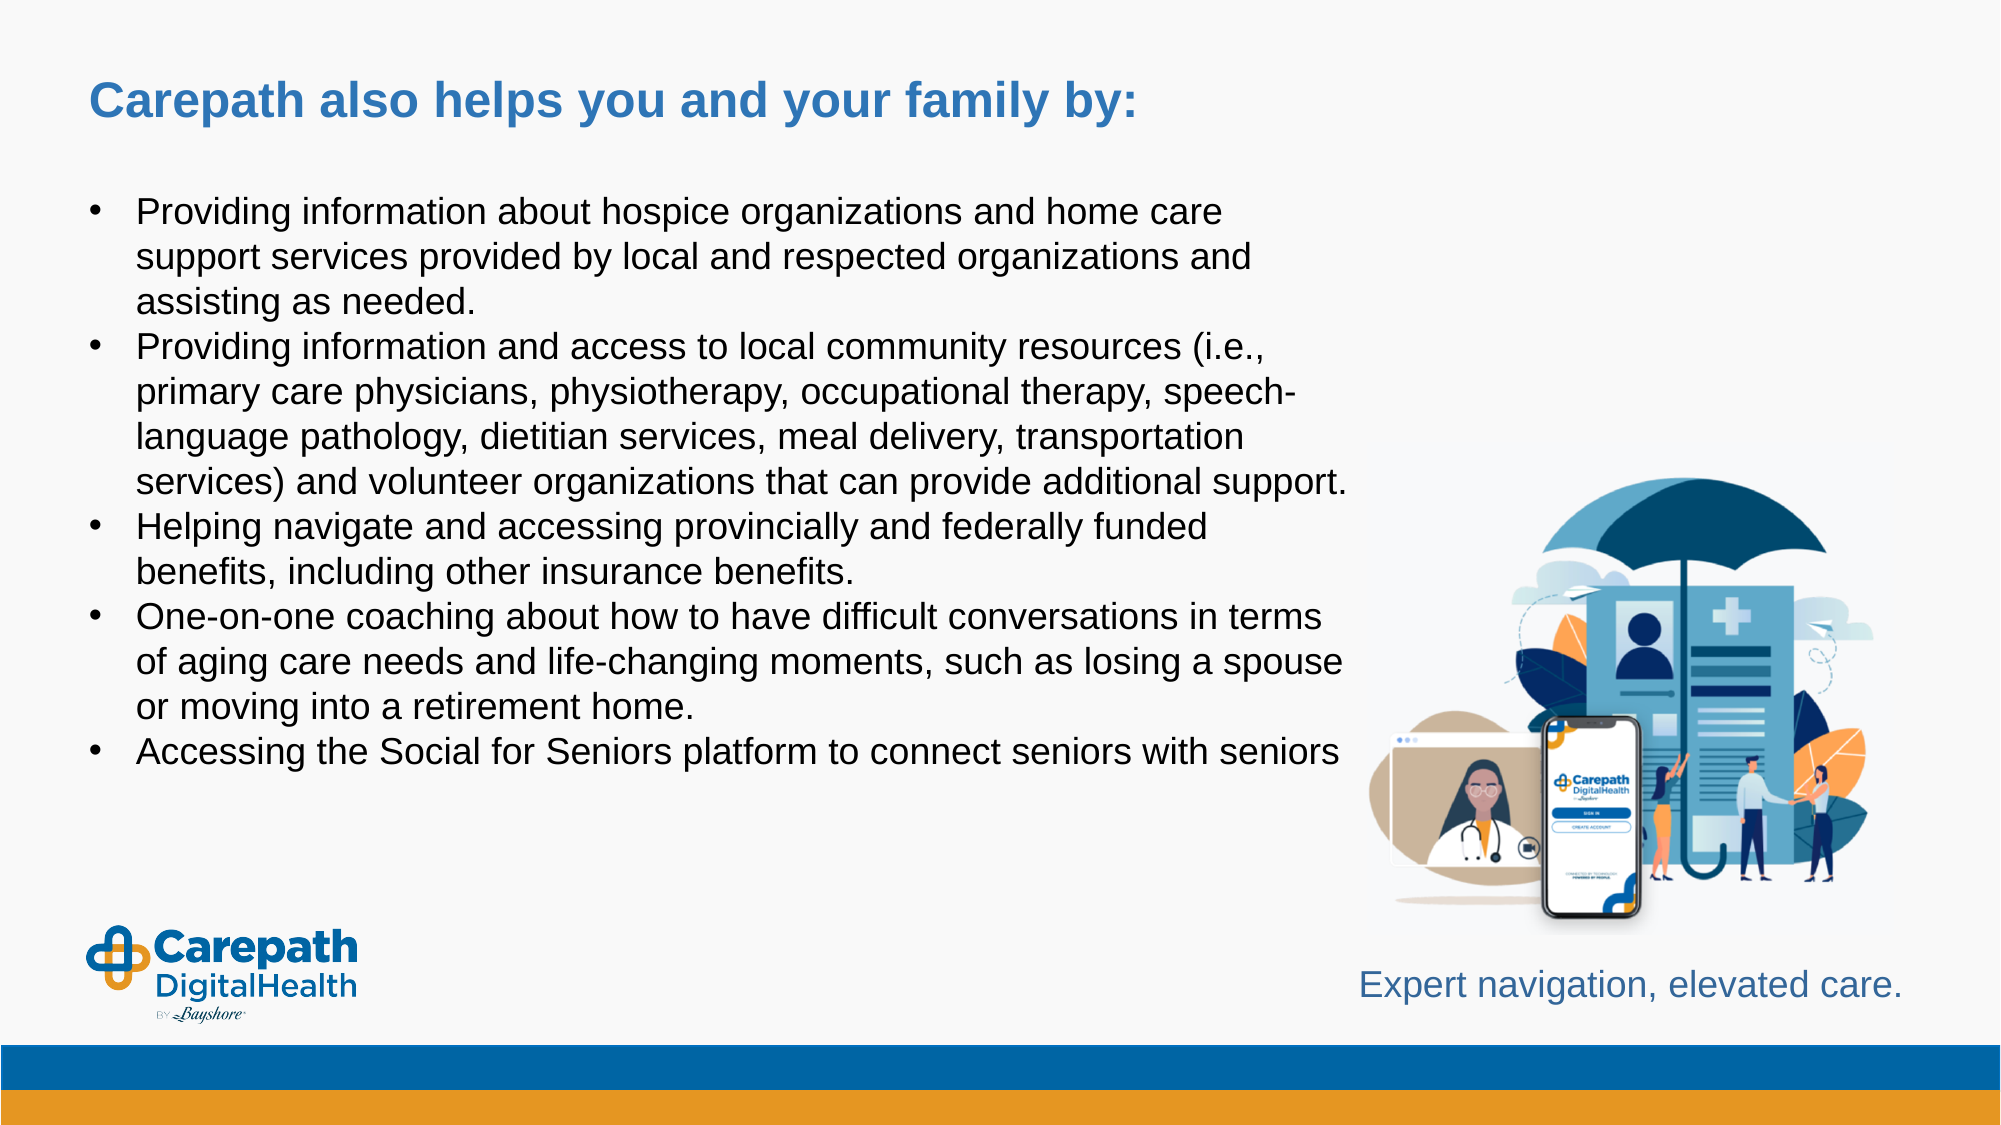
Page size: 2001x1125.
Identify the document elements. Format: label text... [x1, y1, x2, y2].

picture [86, 925, 357, 1024]
picture [1367, 442, 1894, 935]
text_box Carepath also helps you and your family by: Providing information about hospice organizations and home care support services provided by local and respected organizations and assisting as needed. Providing information and access to local community resources (i.e., primary care physicians, physiotherapy, occupational therapy, speech-language pathology, dietitian services, meal delivery, transportation services) and volunteer organizations that can provide additional support. Helping navigate and accessing provincially and federally funded benefits, including other insurance benefits. One-on-one coaching about how to have difficult conversations in terms of aging care needs and life-changing moments, such as losing a spouse or moving into a retirement home. Accessing the Social for Seniors platform to connect seniors with seniors [74, 59, 1372, 780]
